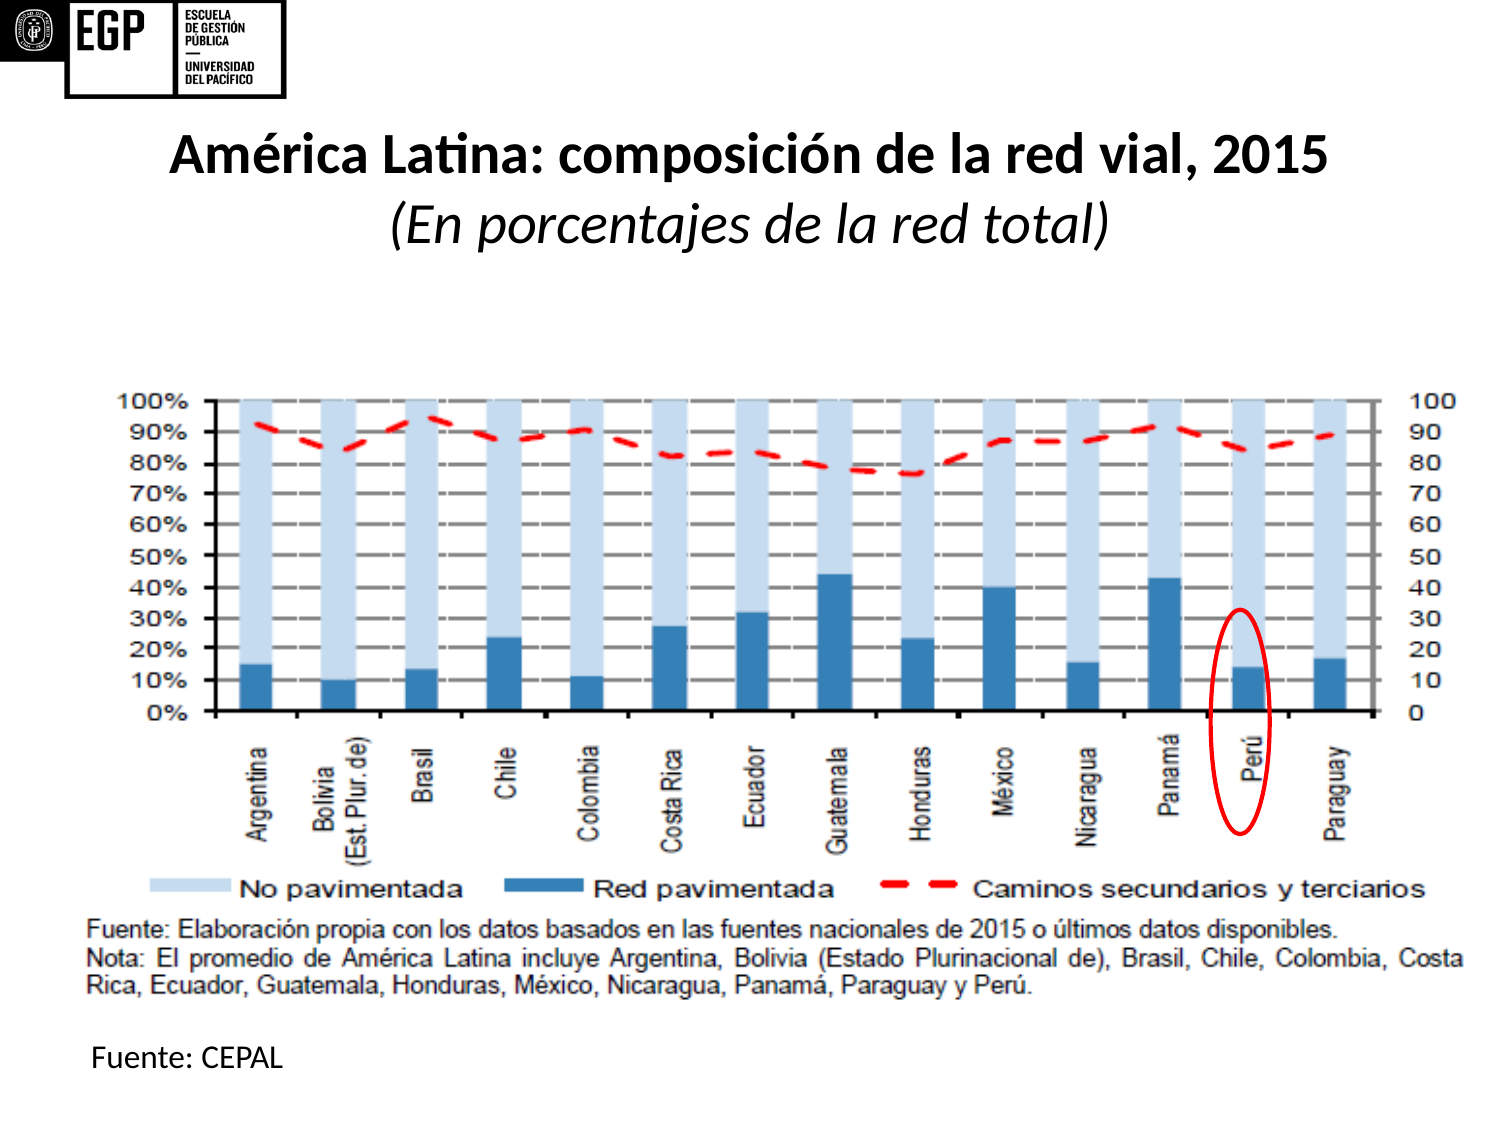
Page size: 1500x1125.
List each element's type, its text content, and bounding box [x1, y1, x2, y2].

text_box Fuente: CEPAL [76, 1032, 299, 1083]
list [69, 361, 1480, 1024]
title América Latina: composición de la red vial, 2015 (En porcentajes de la red total) [75, 91, 1425, 279]
picture [0, 0, 302, 114]
